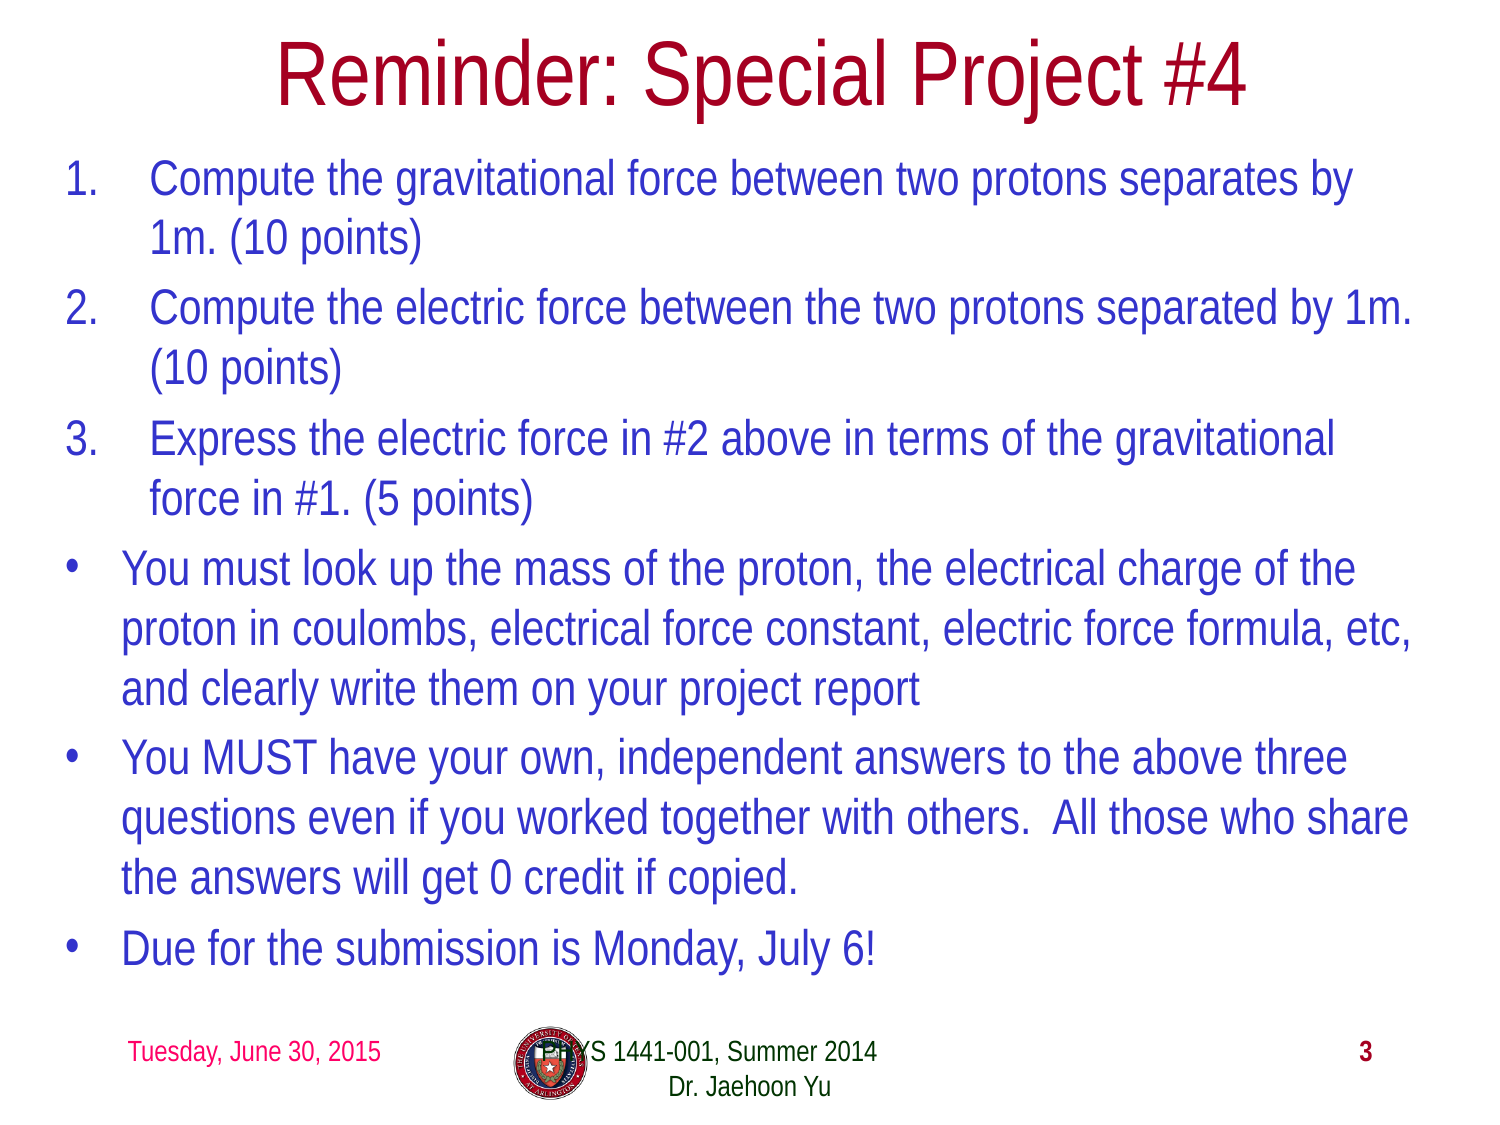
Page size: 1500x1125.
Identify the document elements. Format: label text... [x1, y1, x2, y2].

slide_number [112, 1024, 426, 1101]
footer PHYS 1441-001, Summer 2014 Dr. Jaehoon Yu [512, 1024, 988, 1101]
slide_number 3 [1074, 1024, 1388, 1101]
title Reminder: Special Project #4 [124, 0, 1401, 137]
list Compute the gravitational force between two protons separates by 1m. (10 points) Compute the electric force between the two protons separated by 1m. (10 points) Express the electric force in #2 above in terms of the gravitational force in #1. (5 points) You must look up the mass of the proton, the electrical charge of the proton in coulombs, electrical force constant, electric force formula, etc, and clearly write them on your project report You MUST have your own, independent answers to the above three questions even if you worked together with others. All those who share the answers will get 0 credit if copied. Due for the submission is Monday, July 6! [49, 137, 1451, 988]
